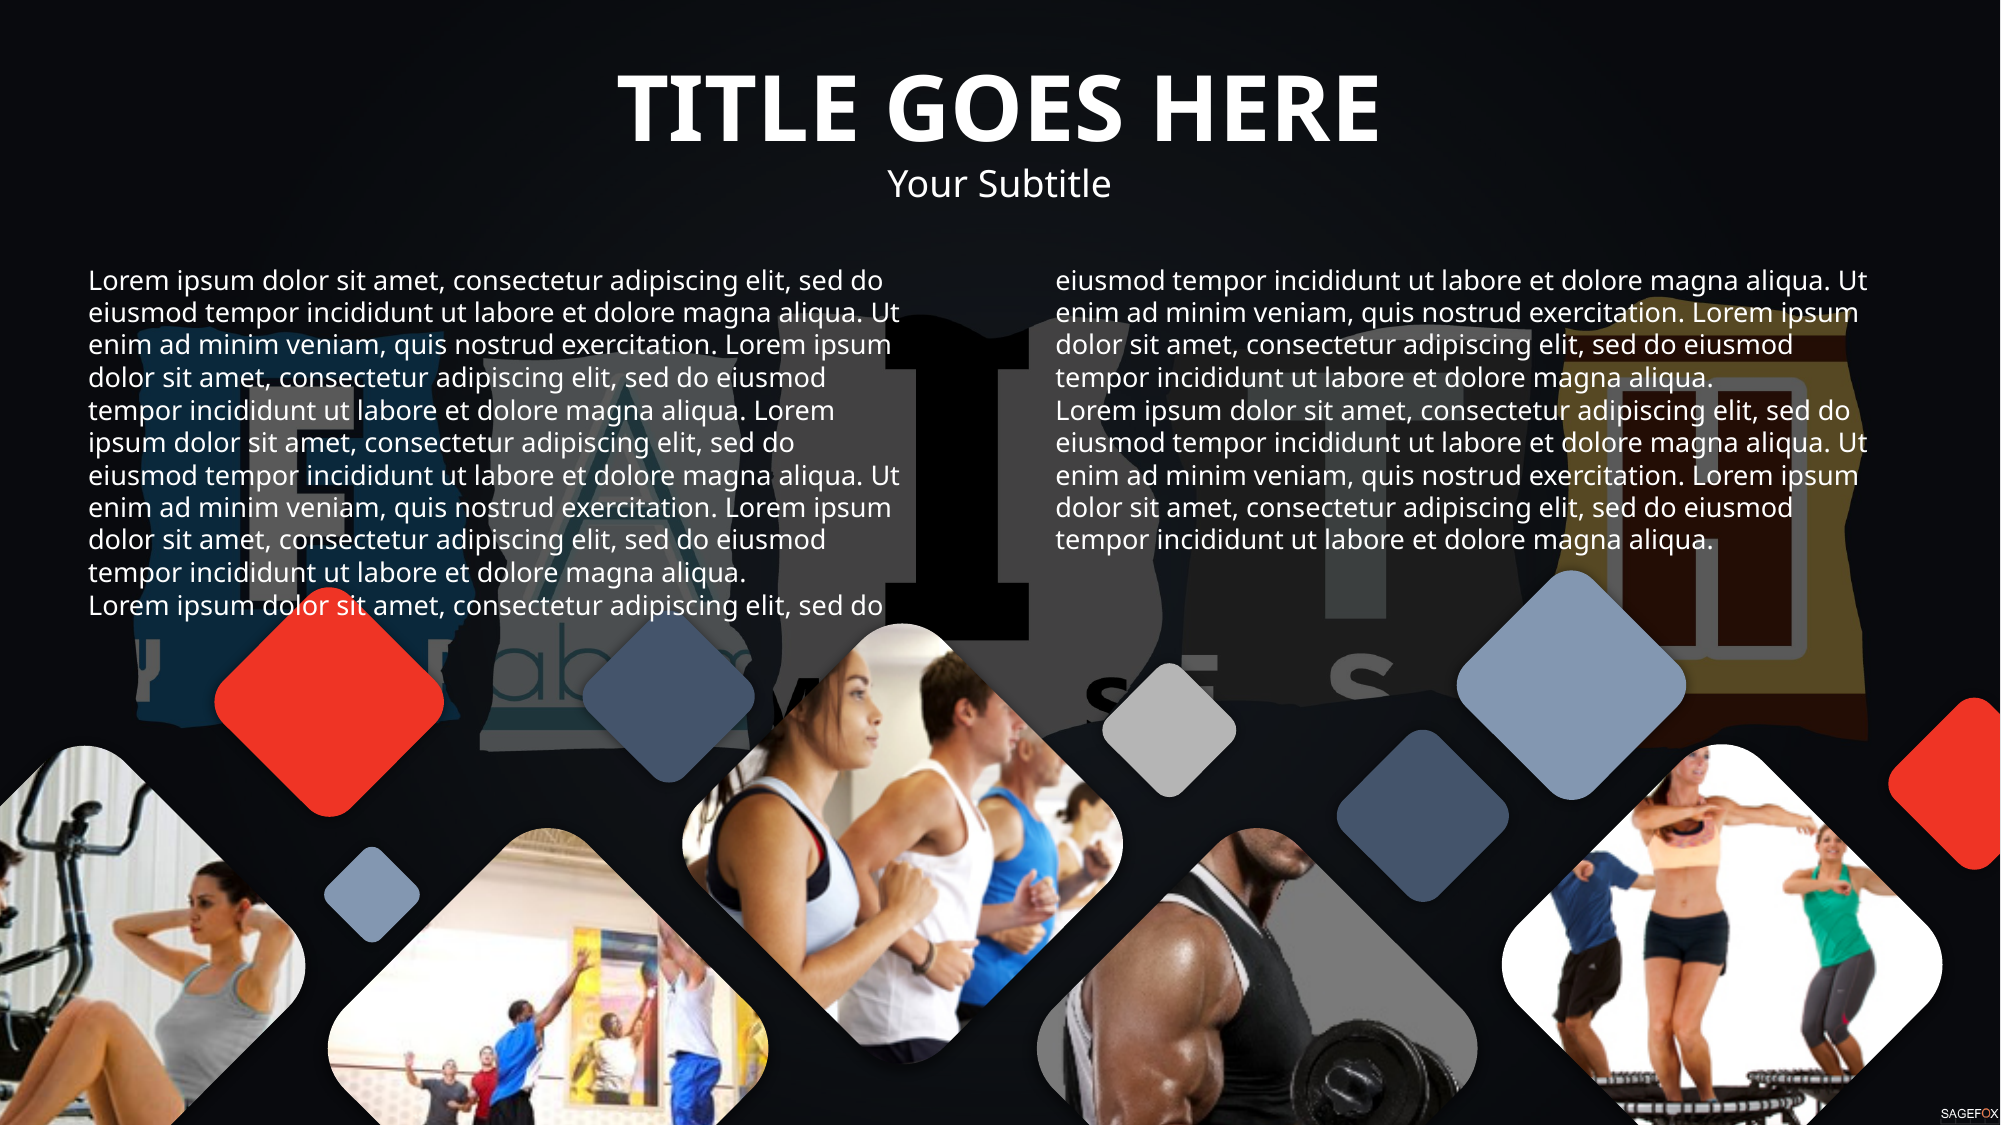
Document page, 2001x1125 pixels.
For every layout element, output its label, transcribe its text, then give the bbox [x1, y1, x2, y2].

text_box [1887, 696, 2000, 871]
text_box [1101, 662, 1238, 799]
text_box Lorem ipsum dolor sit amet, consectetur adipiscing elit, sed do eiusmod tempor incididunt ut labore et dolore magna aliqua. Ut enim ad minim veniam, quis nostrud exercitation. Lorem ipsum dolor sit amet, consectetur adipiscing elit, sed do eiusmod tempor incididunt ut labore et dolore magna aliqua. Lorem ipsum dolor sit amet, consectetur adipiscing elit, sed do eiusmod tempor incididunt ut labore et dolore magna aliqua. Ut enim ad minim veniam, quis nostrud exercitation. Lorem ipsum dolor sit amet, consectetur adipiscing elit, sed do eiusmod tempor incididunt ut labore et dolore magna aliqua. Lorem ipsum dolor sit amet, consectetur adipiscing elit, sed do eiusmod tempor incididunt ut labore et dolore magna aliqua. Ut enim ad minim veniam, quis nostrud exercitation. Lorem ipsum dolor sit amet, consectetur adipiscing elit, sed do eiusmod tempor incididunt ut labore et dolore magna aliqua. Lorem ipsum dolor sit amet, consectetur adipiscing elit, sed do eiusmod tempor incididunt ut labore et dolore magna aliqua. Ut enim ad minim veniam, quis nostrud exercitation. Lorem ipsum dolor sit amet, consectetur adipiscing elit, sed do eiusmod tempor incididunt ut labore et dolore magna aliqua. [73, 255, 1888, 643]
text_box [1455, 643, 1688, 801]
text_box [1500, 743, 1944, 1125]
text_box [581, 643, 756, 784]
text_box [0, 744, 307, 1125]
text_box TITLE GOES HERE Your Subtitle [548, 42, 1452, 212]
text_box [323, 845, 421, 944]
text_box [1335, 728, 1510, 903]
text_box [326, 827, 770, 1125]
text_box [681, 643, 1125, 1066]
picture [0, 0, 2001, 1125]
text_box [213, 643, 445, 818]
text_box [1035, 827, 1479, 1125]
